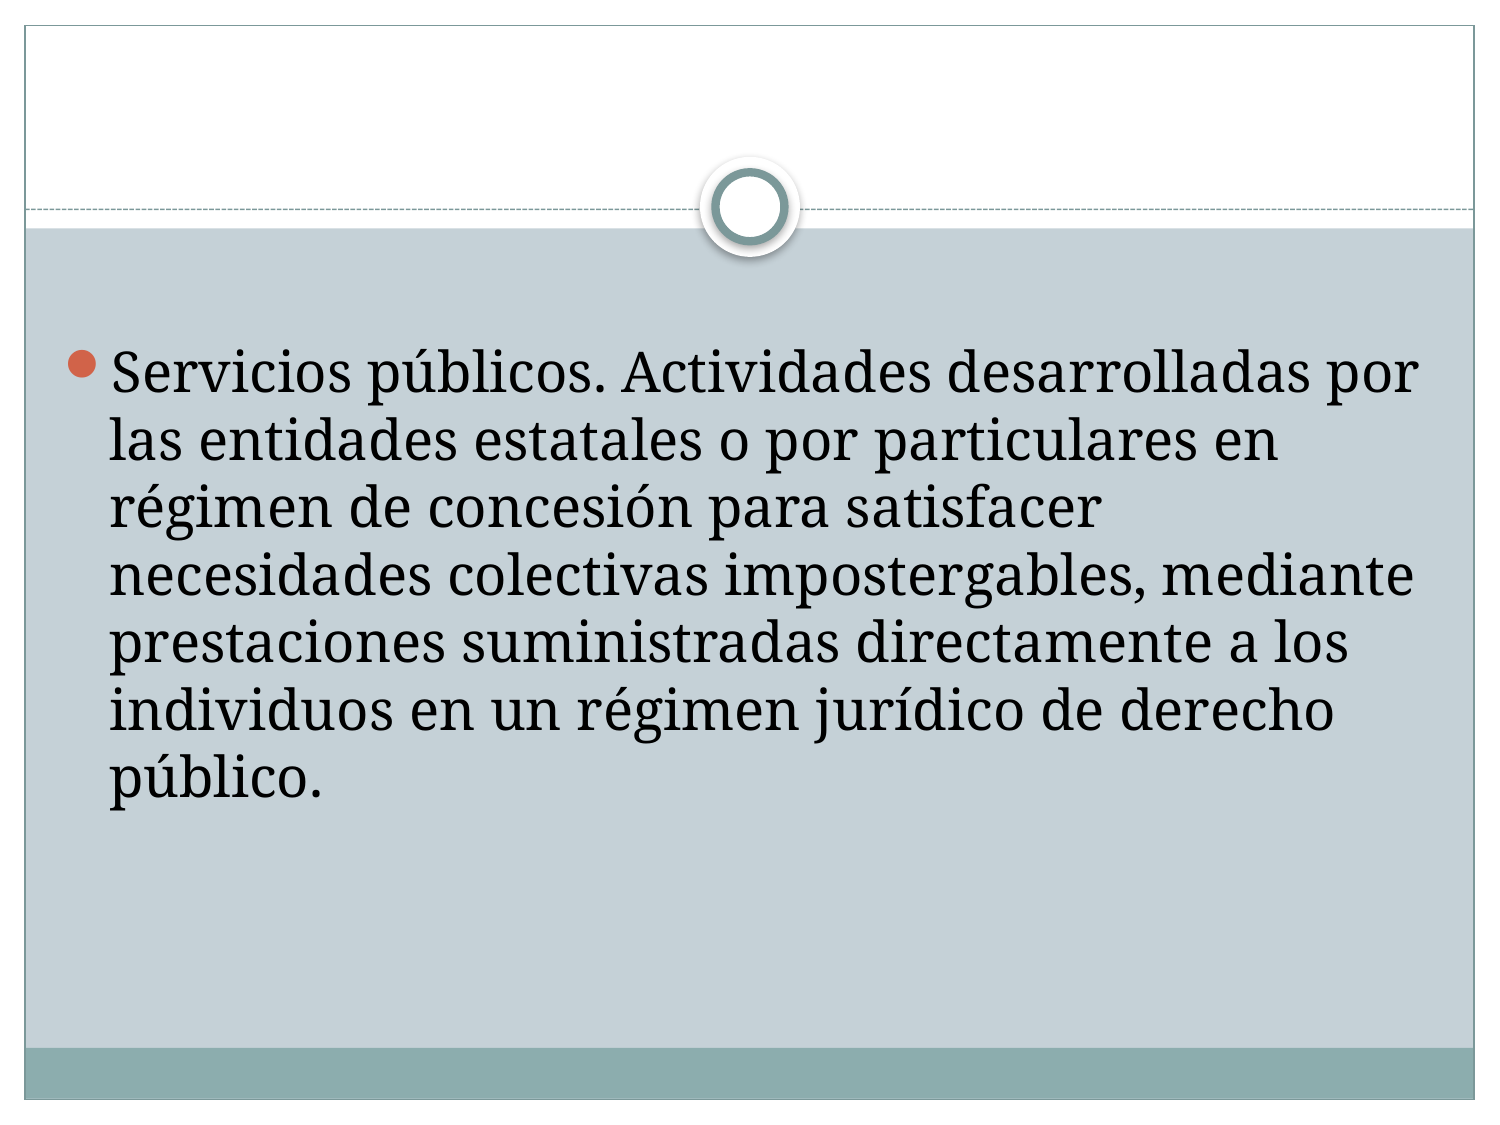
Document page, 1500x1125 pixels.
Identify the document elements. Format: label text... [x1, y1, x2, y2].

list Servicios públicos. Actividades desarrolladas por las entidades estatales o por particulares en régimen de concesión para satisfacer necesidades colectivas impostergables, mediante prestaciones suministradas directamente a los individuos en un régimen jurídico de derecho público. [49, 250, 1445, 1001]
